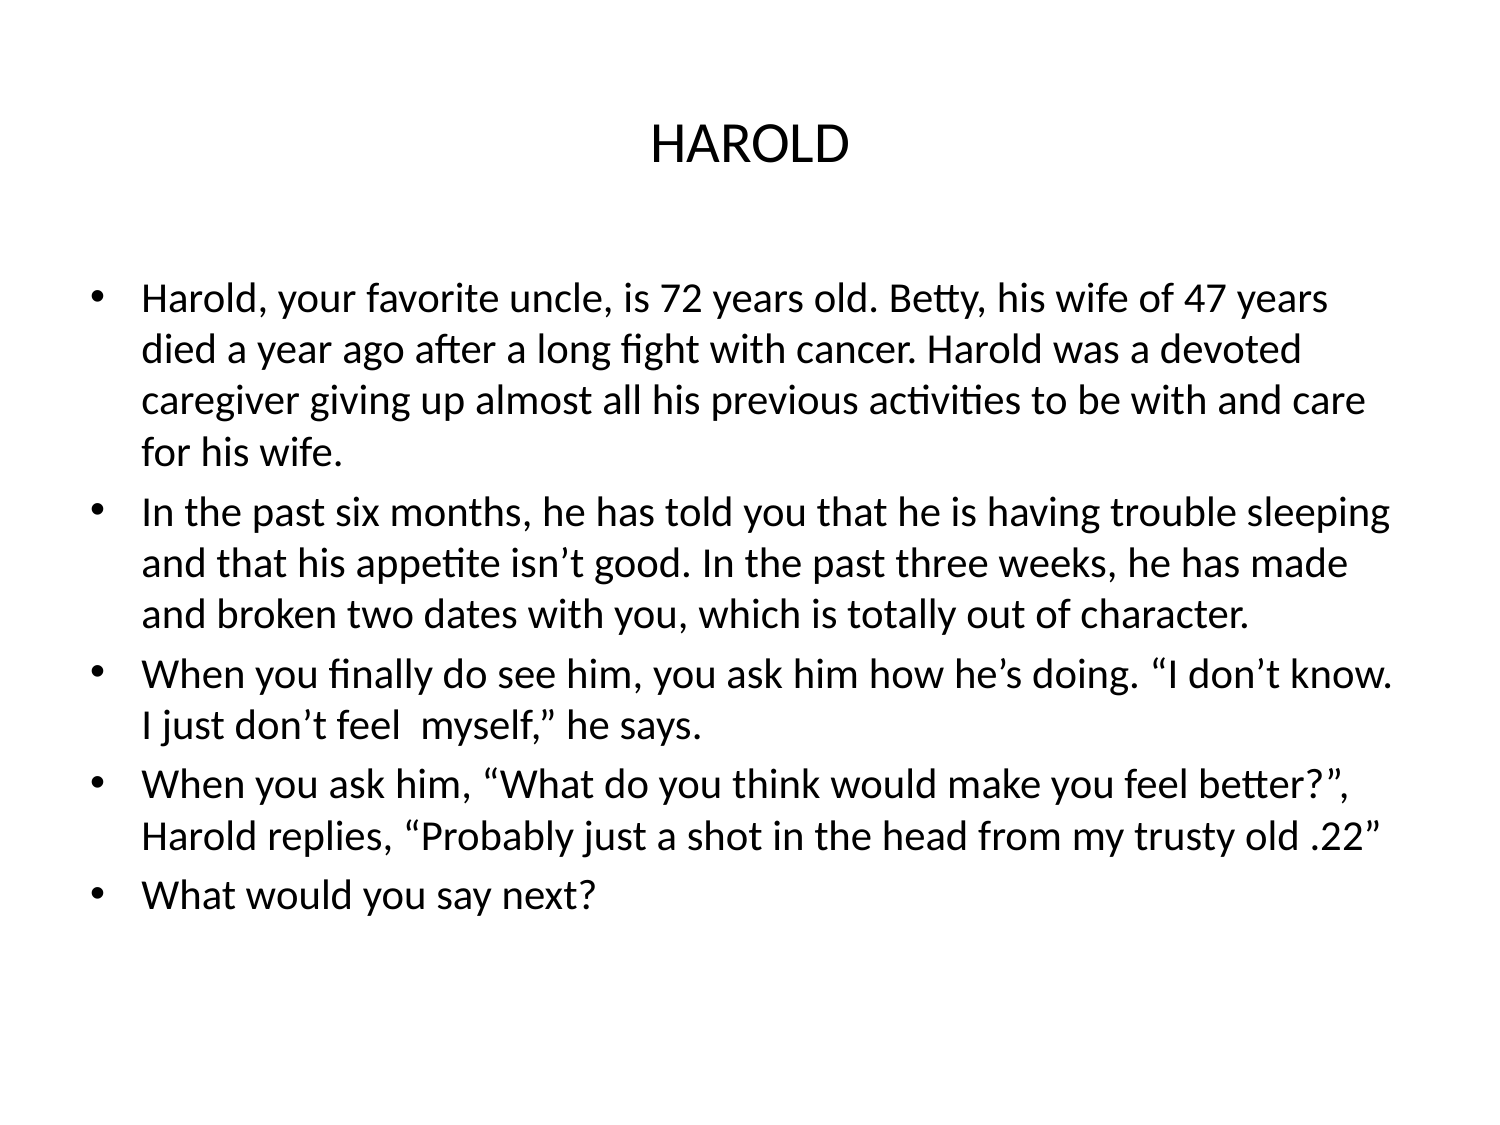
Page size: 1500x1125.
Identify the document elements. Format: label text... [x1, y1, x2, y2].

list Harold, your favorite uncle, is 72 years old. Betty, his wife of 47 years died a year ago after a long fight with cancer. Harold was a devoted caregiver giving up almost all his previous activities to be with and care for his wife. In the past six months, he has told you that he is having trouble sleeping and that his appetite isn’t good. In the past three weeks, he has made and broken two dates with you, which is totally out of character. When you finally do see him, you ask him how he’s doing. “I don’t know. I just don’t feel myself,” he says. When you ask him, “What do you think would make you feel better?”, Harold replies, “Probably just a shot in the head from my trusty old .22” What would you say next? [75, 262, 1425, 1005]
title HAROLD [75, 45, 1425, 233]
